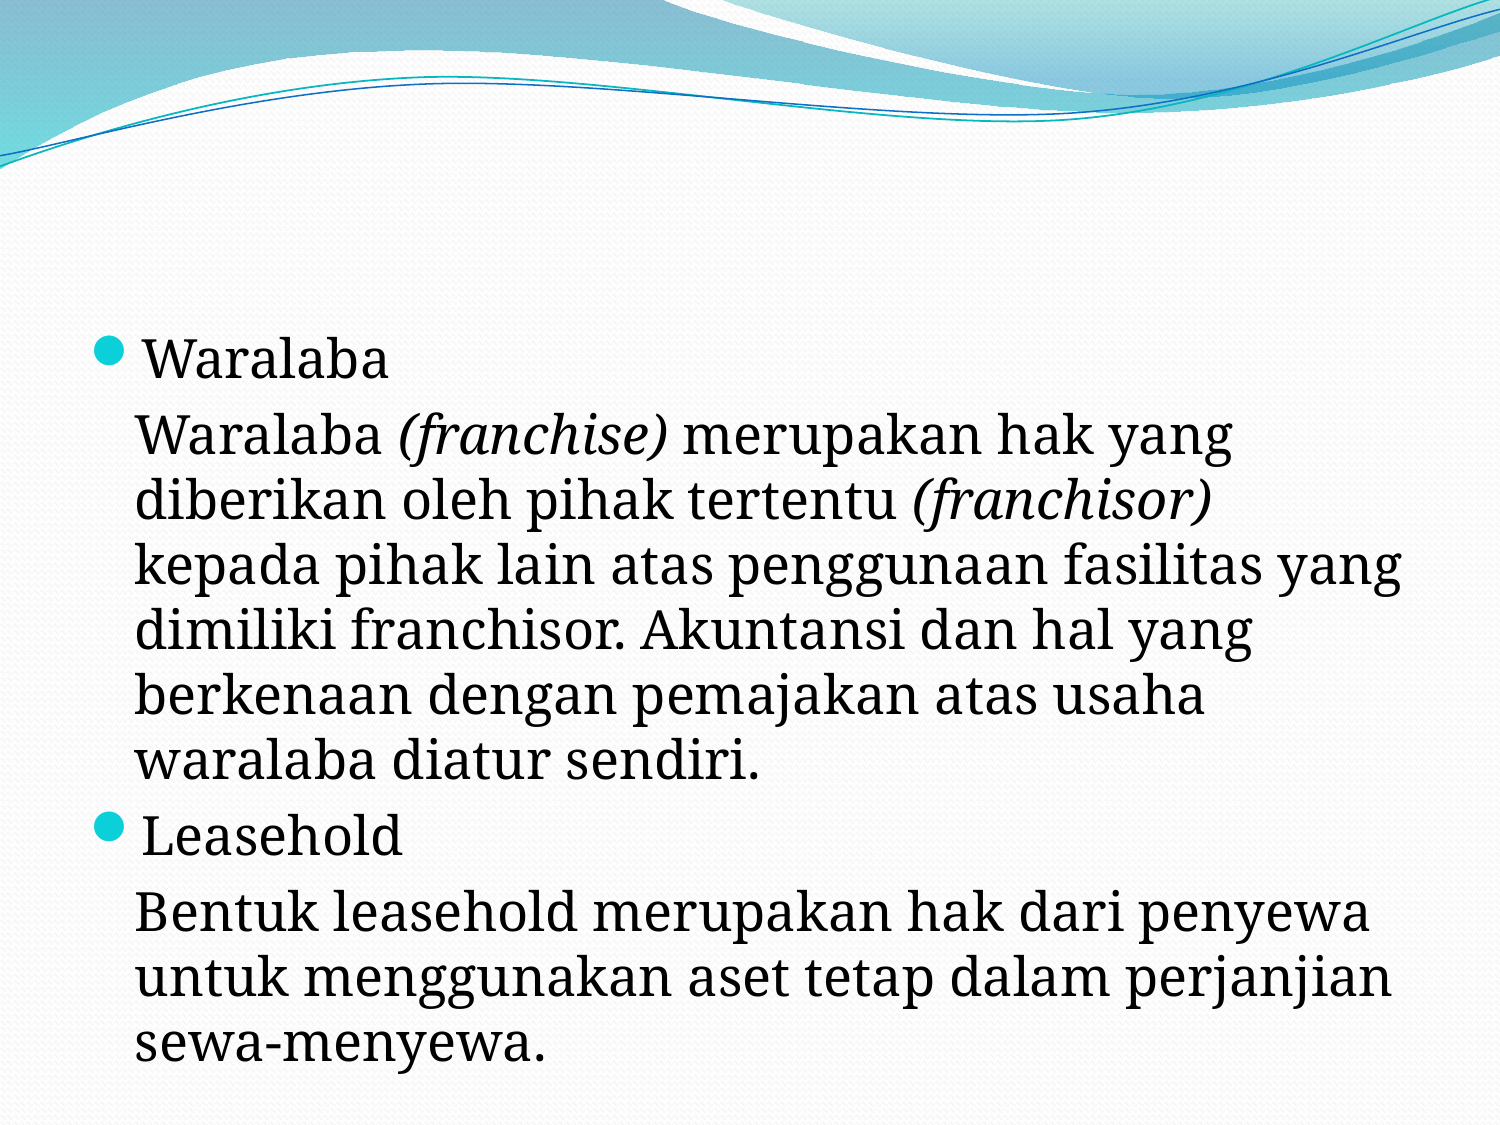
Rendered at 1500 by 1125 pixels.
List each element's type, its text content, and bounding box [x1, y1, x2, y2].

list Waralaba Waralaba (franchise) merupakan hak yang diberikan oleh pihak tertentu (franchisor) kepada pihak lain atas penggunaan fasilitas yang dimiliki franchisor. Akuntansi dan hal yang berkenaan dengan pemajakan atas usaha waralaba diatur sendiri. Leasehold Bentuk leasehold merupakan hak dari penyewa untuk menggunakan aset tetap dalam perjanjian sewa-menyewa. [75, 317, 1425, 1038]
